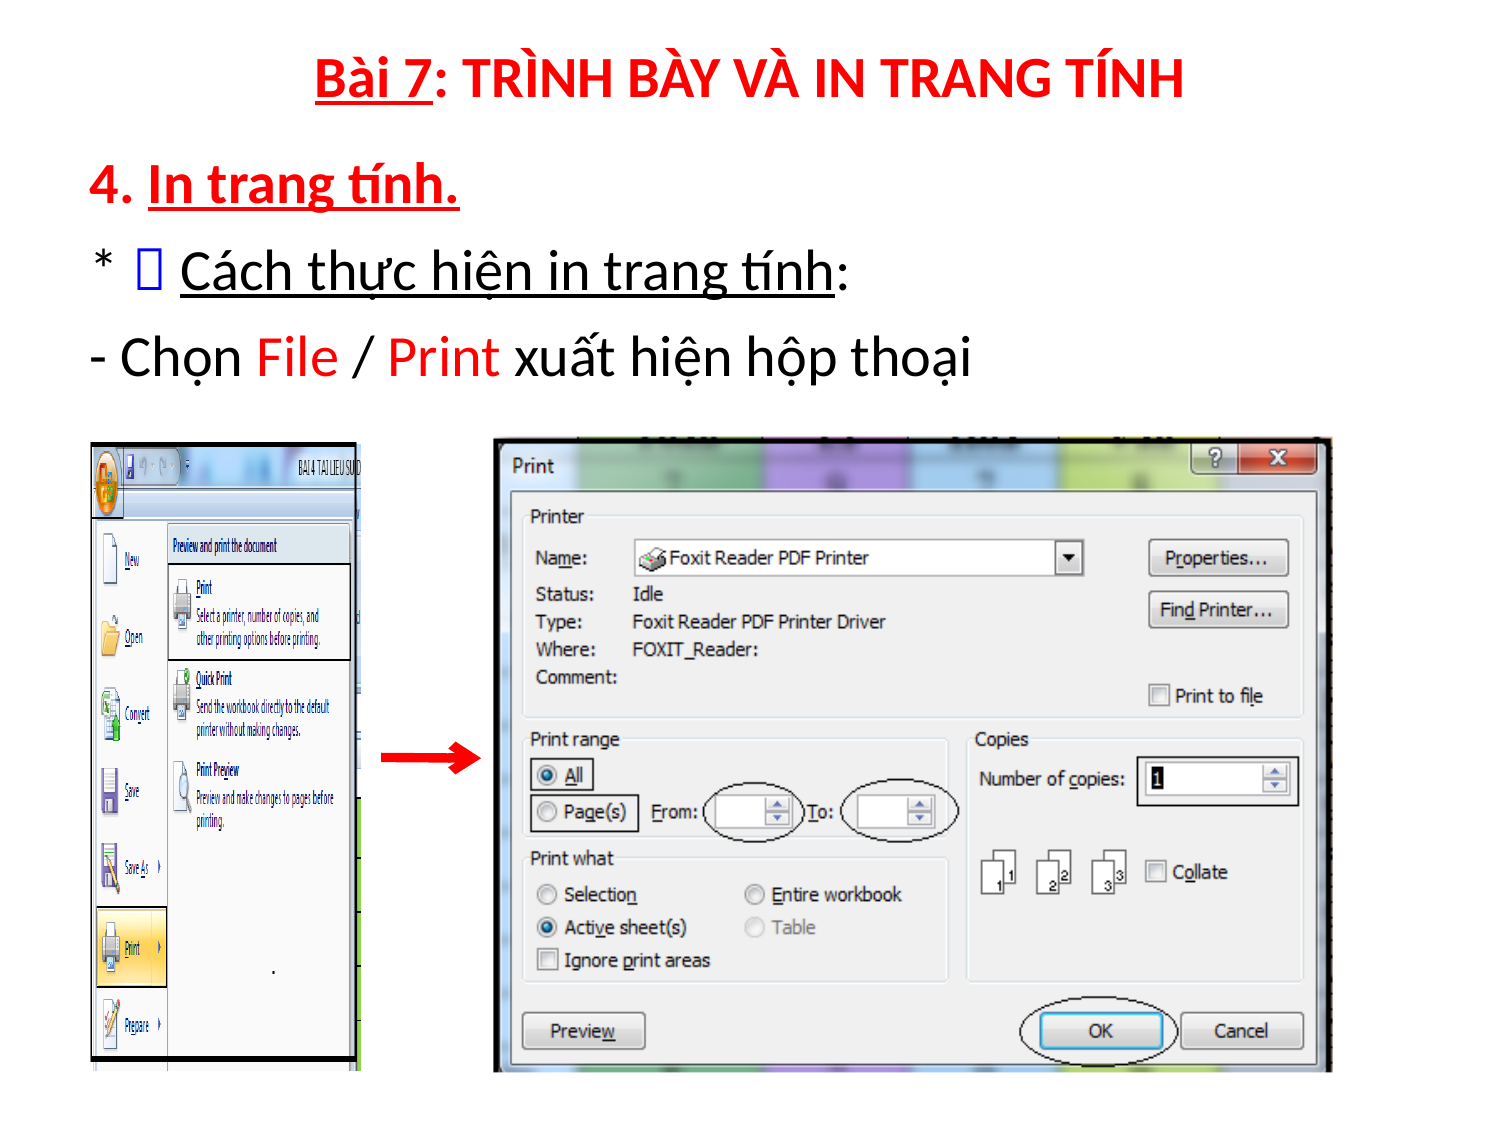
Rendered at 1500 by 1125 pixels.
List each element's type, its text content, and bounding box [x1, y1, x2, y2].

text_box *  Cách thực hiện in trang tính: [75, 224, 1075, 310]
text_box 4. In trang tính. [75, 137, 788, 223]
picture [87, 432, 361, 1071]
text_box Bài 7: TRÌNH BÀY VÀ IN TRANG TÍNH [0, 31, 1500, 107]
picture [487, 432, 1338, 1083]
text_box - Chọn File / Print xuất hiện hộp thoại [75, 310, 1075, 396]
